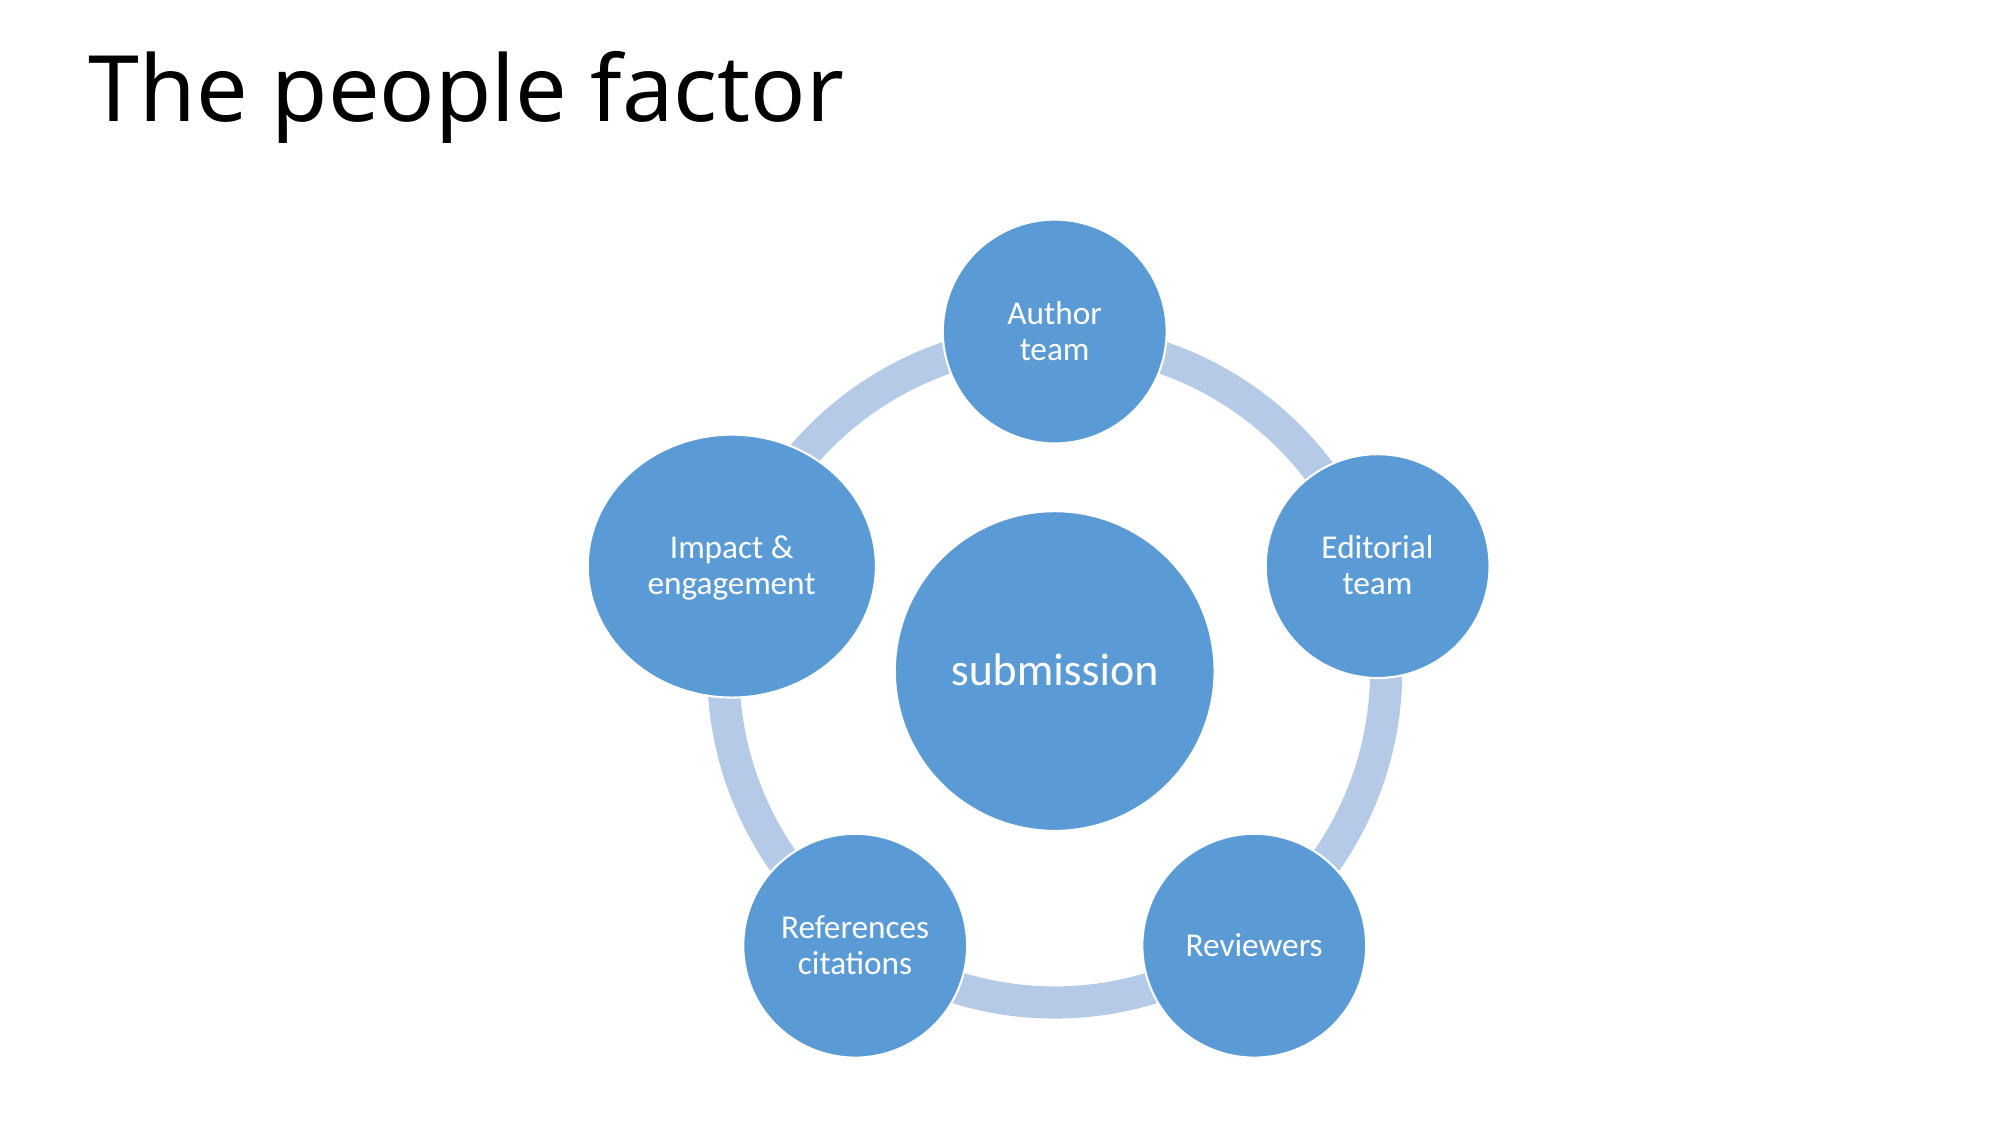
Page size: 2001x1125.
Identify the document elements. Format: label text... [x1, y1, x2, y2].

title The people factor [73, 1, 1799, 183]
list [103, 219, 1974, 1065]
